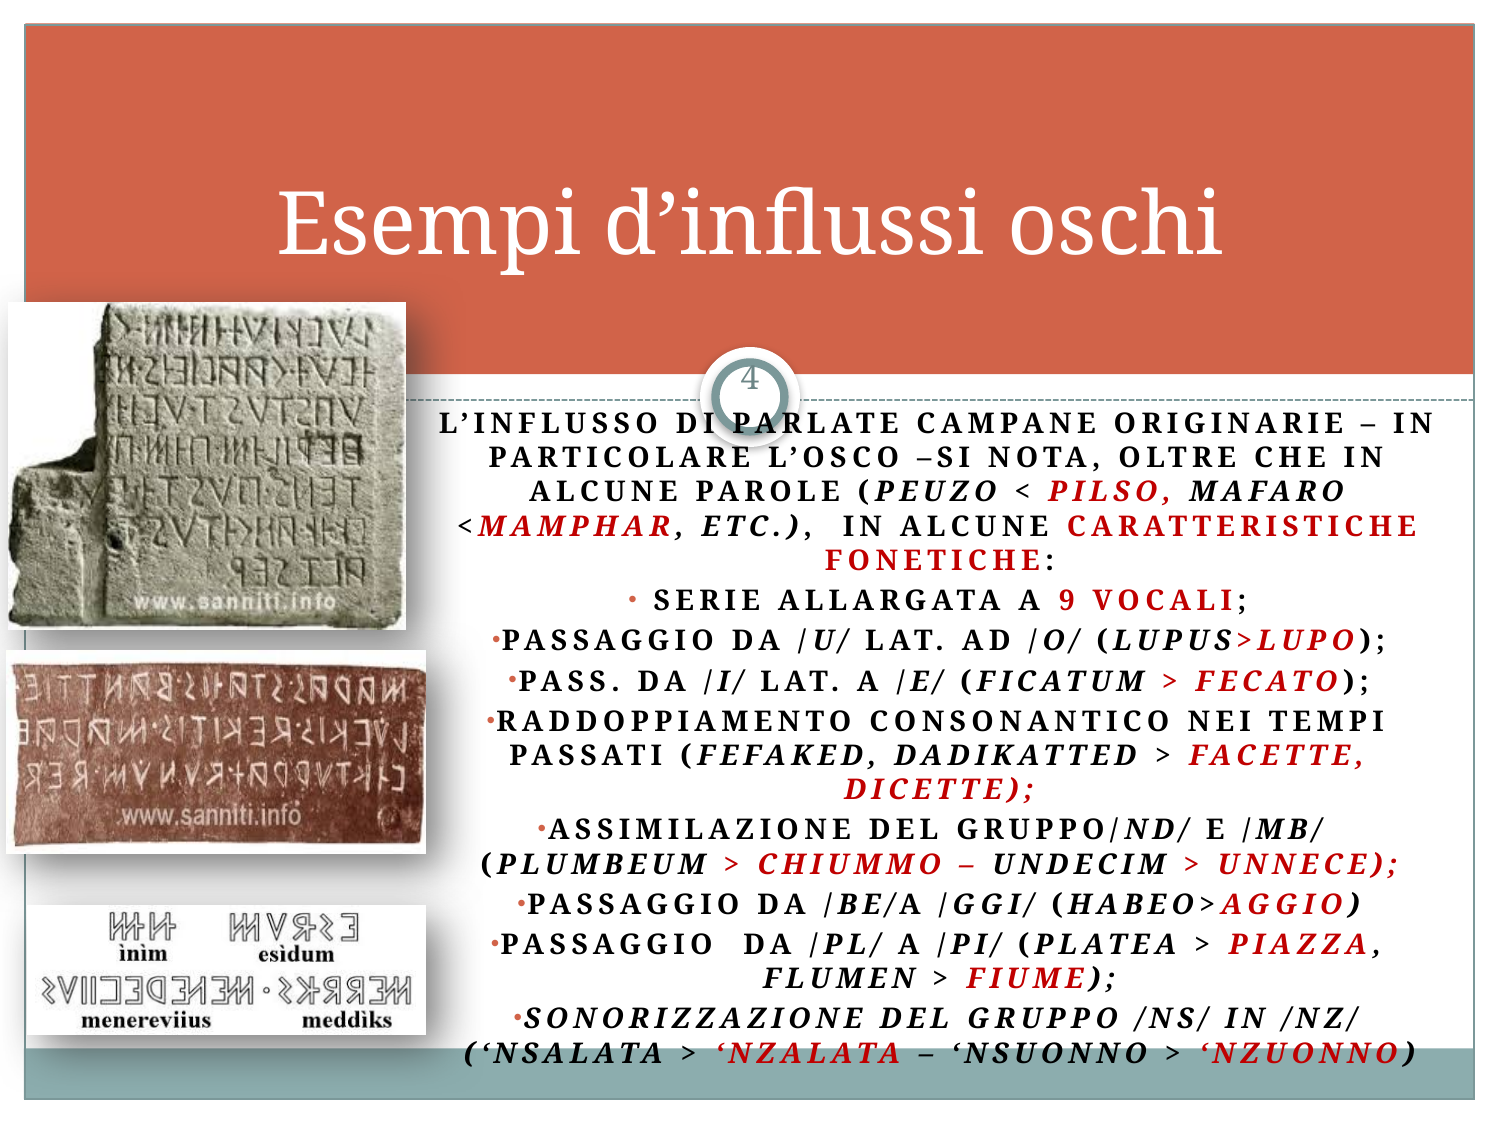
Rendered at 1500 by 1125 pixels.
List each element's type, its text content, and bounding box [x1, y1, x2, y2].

list L’influsso DI parlate campane originarie – in particolare l’osco –SI NOTA, OLTRE CHE IN ALCUNE PAROLE (PEUZO < PILSO, MAFARO <MAMPHAR, ETC.), IN alcune caratteristiche fonetiche: serie allargata a 9 vocali; Passaggio da /u/ lat. ad /o/ (lupus>lupo); Pass. da /i/ lat. a /e/ (ficatum > fecato); raddoppiamento consonantico nei tempi passati (fefaked, dadikatted > facette, dicette); Assimilazione del gruppo/nd/ e /mb/ (plumbeum > chiummo – undecim > unnece); PASSAGGIO DA /Be/A /GGI/ (HABeO>AGGIO) Passaggio da /pl/ a /pi/ (platea > piazza, FLUMEN > FIUME); Sonorizzazione del gruppo /ns/ in /nz/ (‘NSALATA > ‘NZALATA – ‘NSUONNO > ‘NZUONNO) [414, 397, 1465, 1083]
slide_number 4 [712, 342, 788, 416]
picture [27, 904, 426, 1035]
picture [8, 302, 406, 631]
title Esempi d’influssi oschi [112, 75, 1388, 280]
picture [6, 650, 427, 855]
